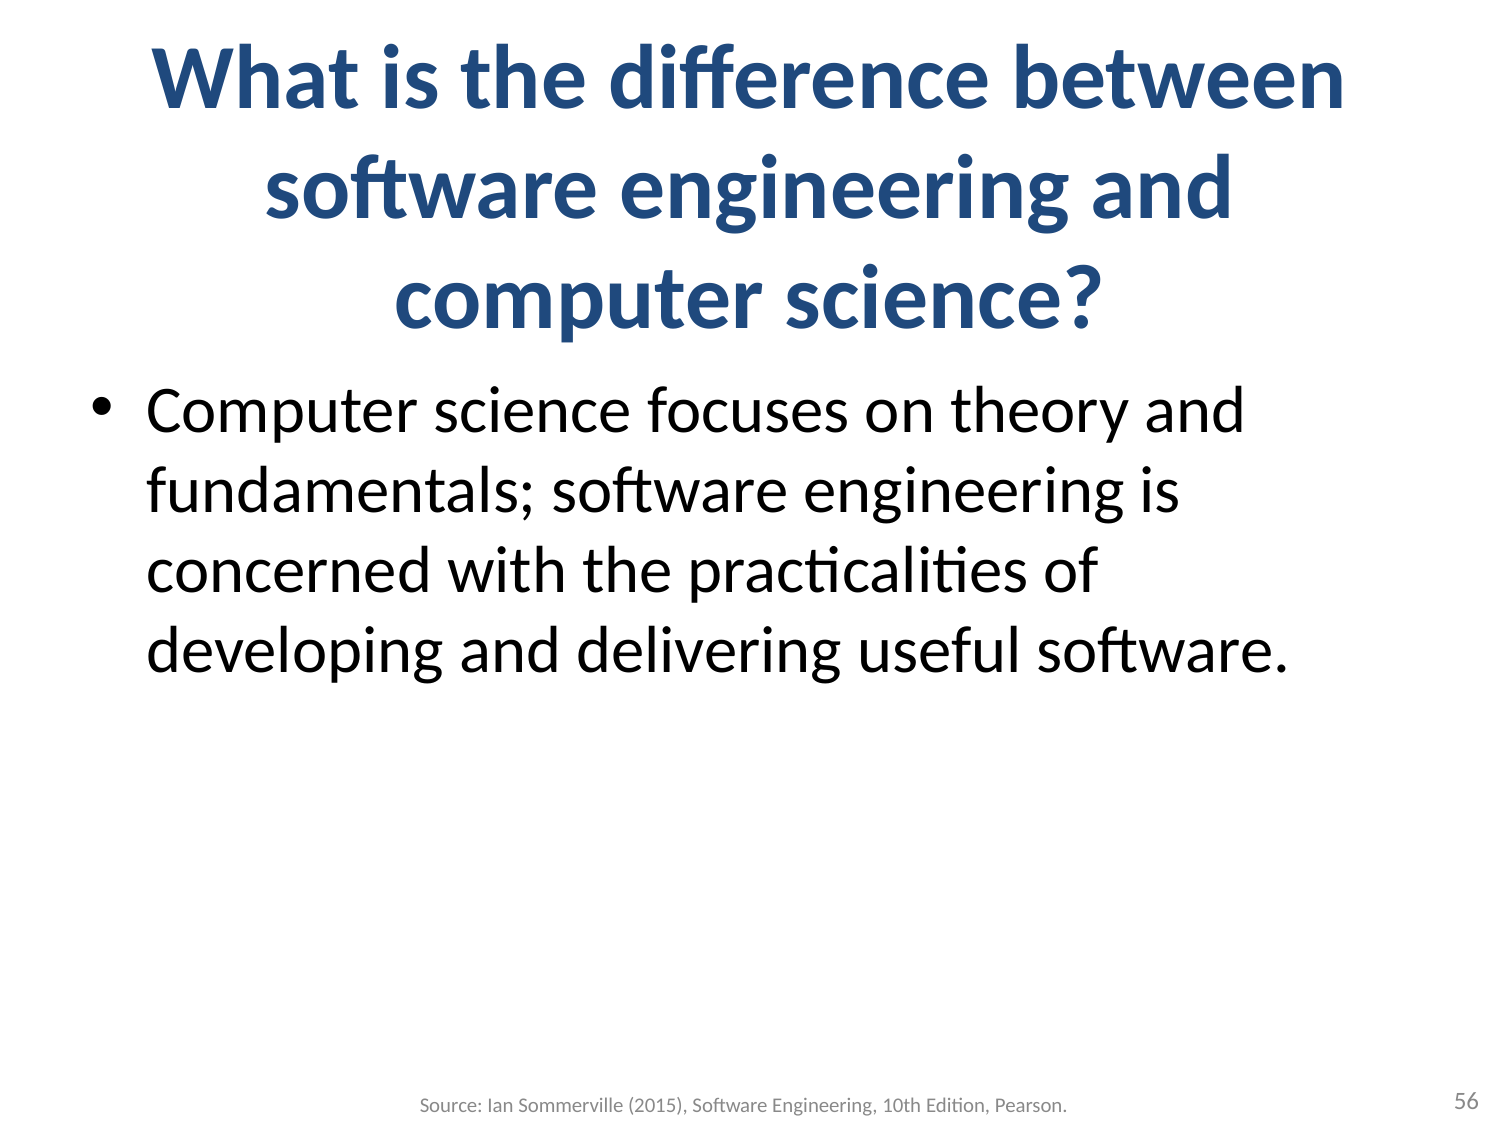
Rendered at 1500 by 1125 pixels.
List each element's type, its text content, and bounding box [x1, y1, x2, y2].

title What is the difference between software engineering and computer science? [75, 19, 1425, 346]
footer Source: Ian Sommerville (2015), Software Engineering, 10th Edition, Pearson. [100, 1082, 1388, 1125]
slide_number 56 [1144, 1069, 1495, 1125]
list Computer science focuses on theory and fundamentals; software engineering is concerned with the practicalities of developing and delivering useful software. [75, 358, 1425, 1005]
